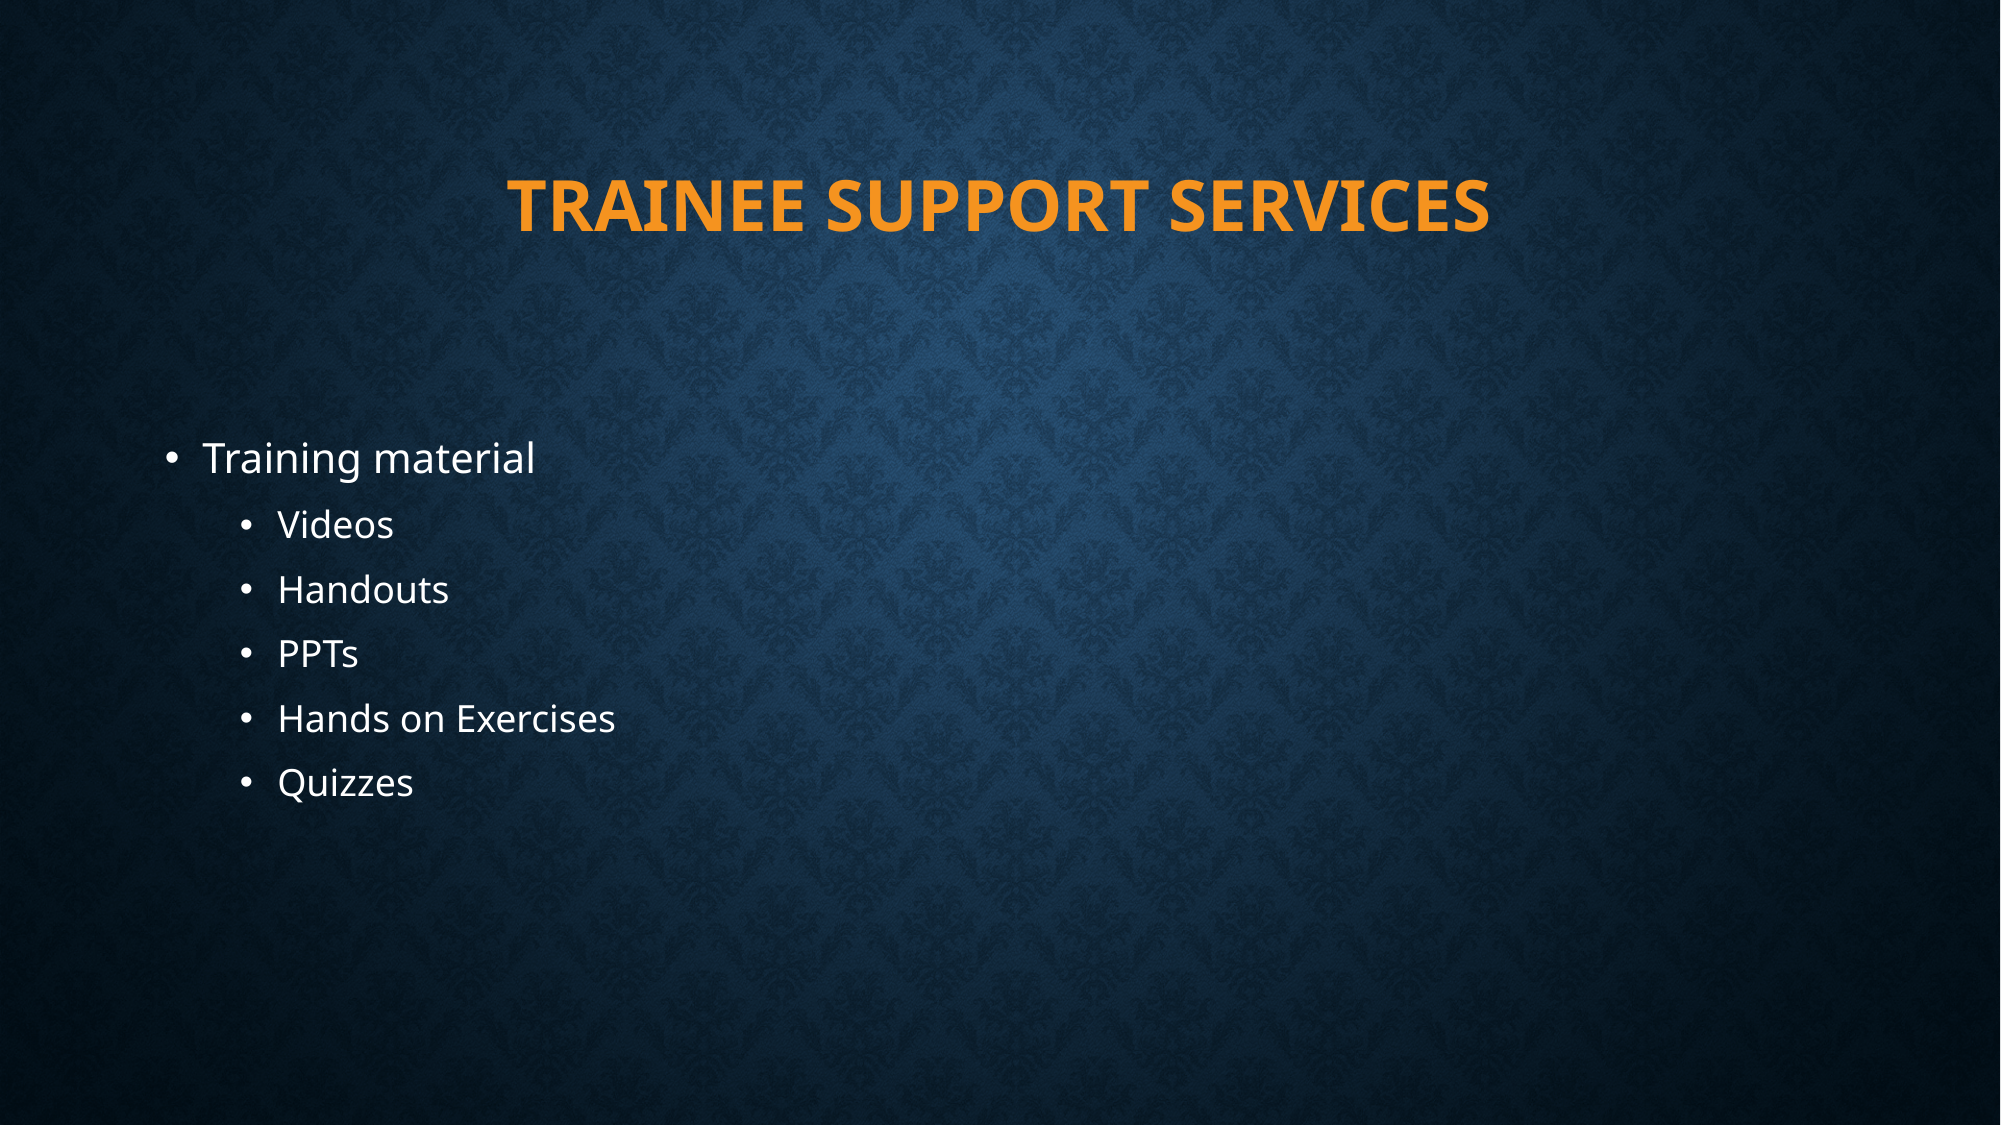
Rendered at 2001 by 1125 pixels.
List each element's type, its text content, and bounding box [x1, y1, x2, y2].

list Training material Videos Handouts PPTs Hands on Exercises Quizzes [149, 343, 1849, 950]
title Trainee Support Services [149, 99, 1849, 318]
